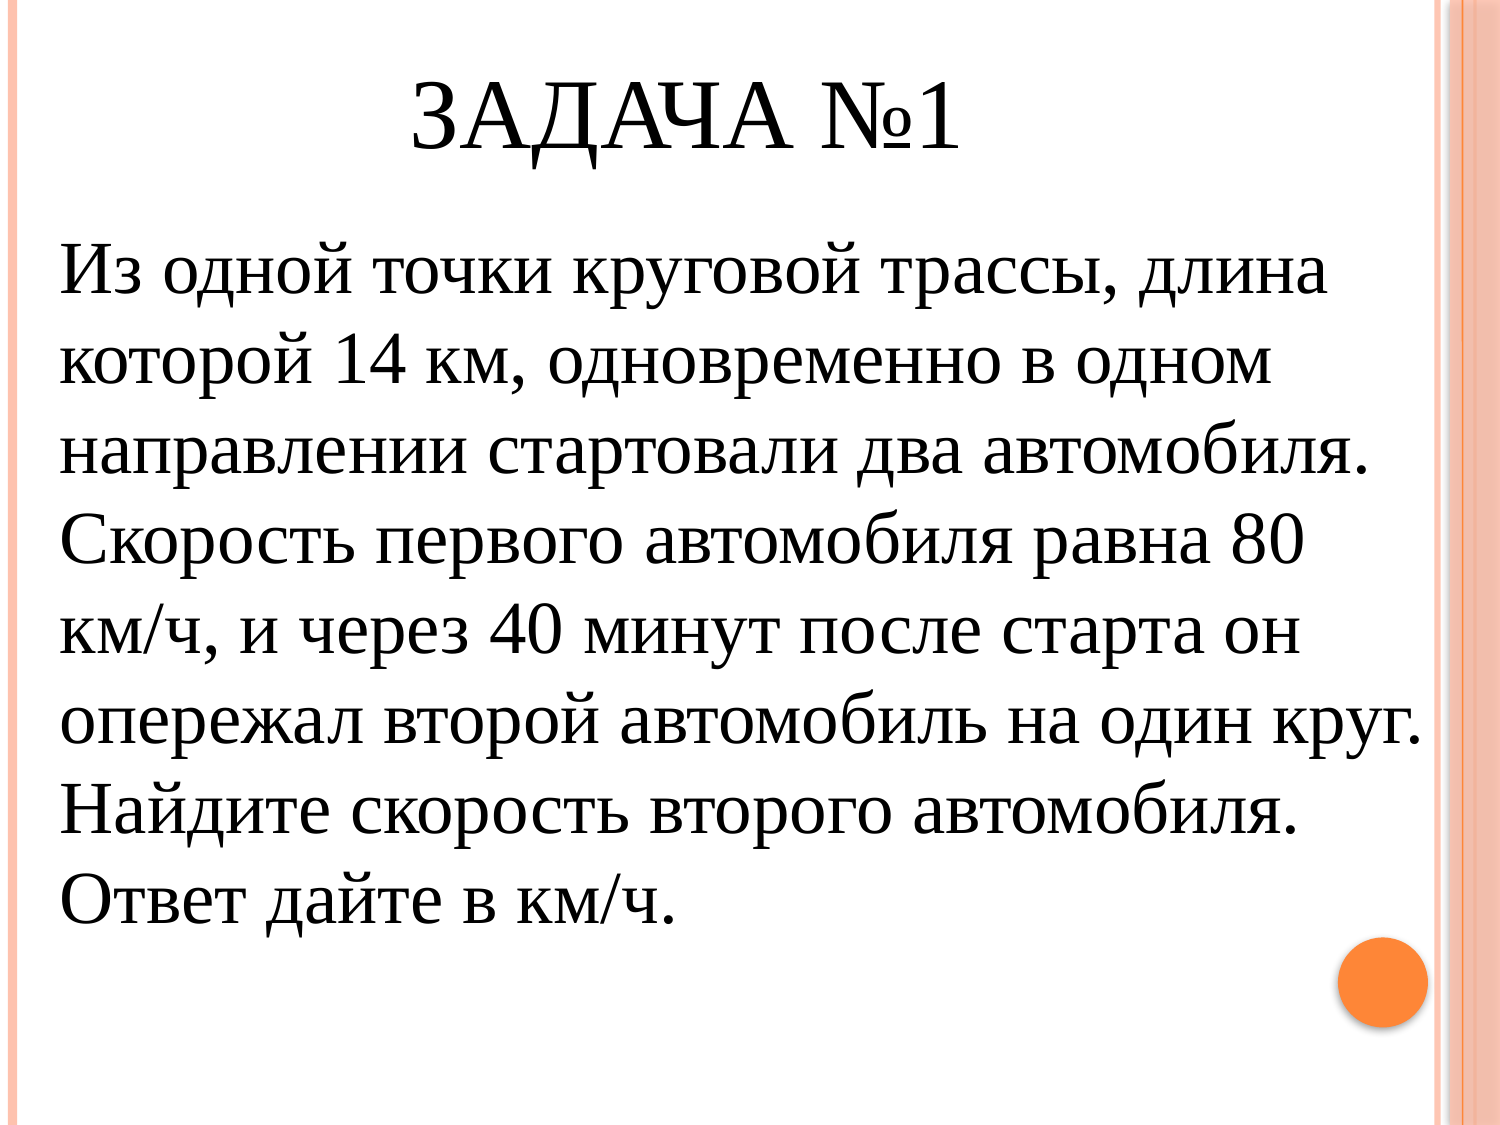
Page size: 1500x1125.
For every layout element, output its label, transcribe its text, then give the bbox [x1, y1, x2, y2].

list Из одной точки круговой трассы, длина которой 14 км, одновременно в одном направлении стартовали два автомобиля. Скорость первого автомобиля равна 80 км/ч, и через 40 минут после старта он опережал второй автомобиль на один круг. Найдите скорость второго автомобиля. Ответ дайте в км/ч. [0, 210, 1454, 1062]
title Задача №1 [75, 45, 1300, 176]
